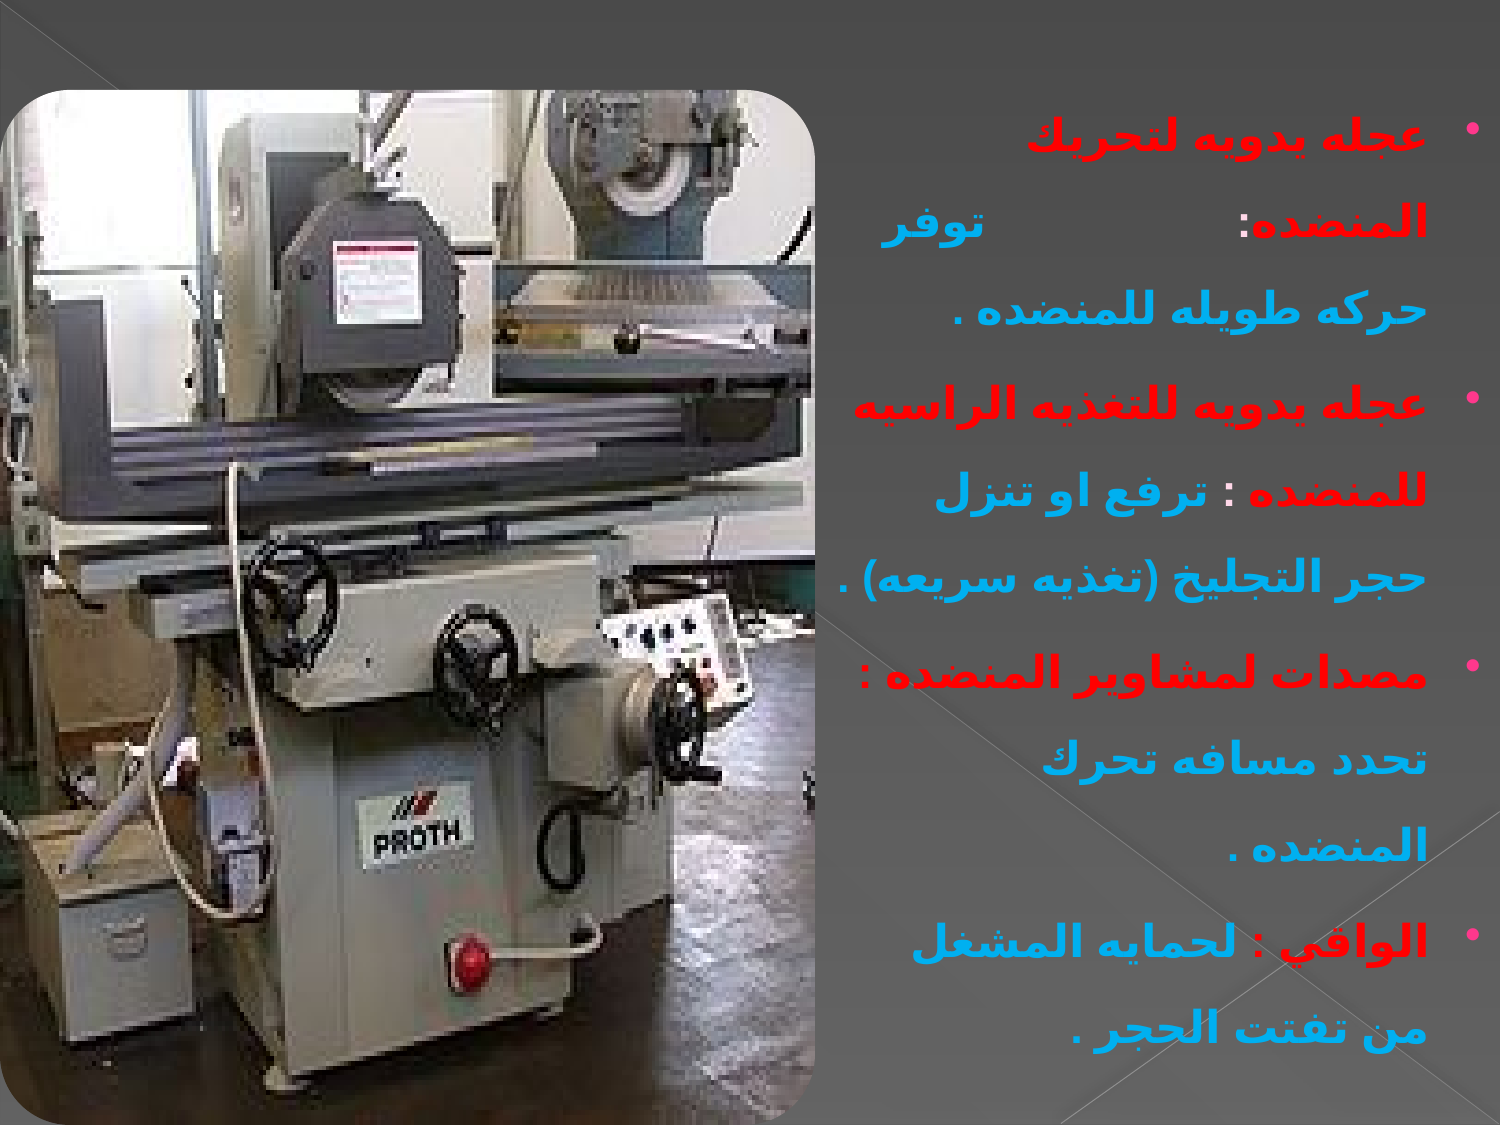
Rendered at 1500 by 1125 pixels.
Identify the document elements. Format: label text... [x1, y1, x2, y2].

list عجله يدويه لتحريك المنضده: توفر حركه طويله للمنضده . عجله يدويه للتغذيه الراسيه للمنضده : ترفع او تنزل حجر التجليخ (تغذيه سريعه) . مصدات لمشاوير المنضده : تحدد مسافه تحرك المنضده . الواقي : لحمايه المشغل من تفتت الحجر . [820, 66, 1500, 1094]
picture [0, 89, 816, 1125]
